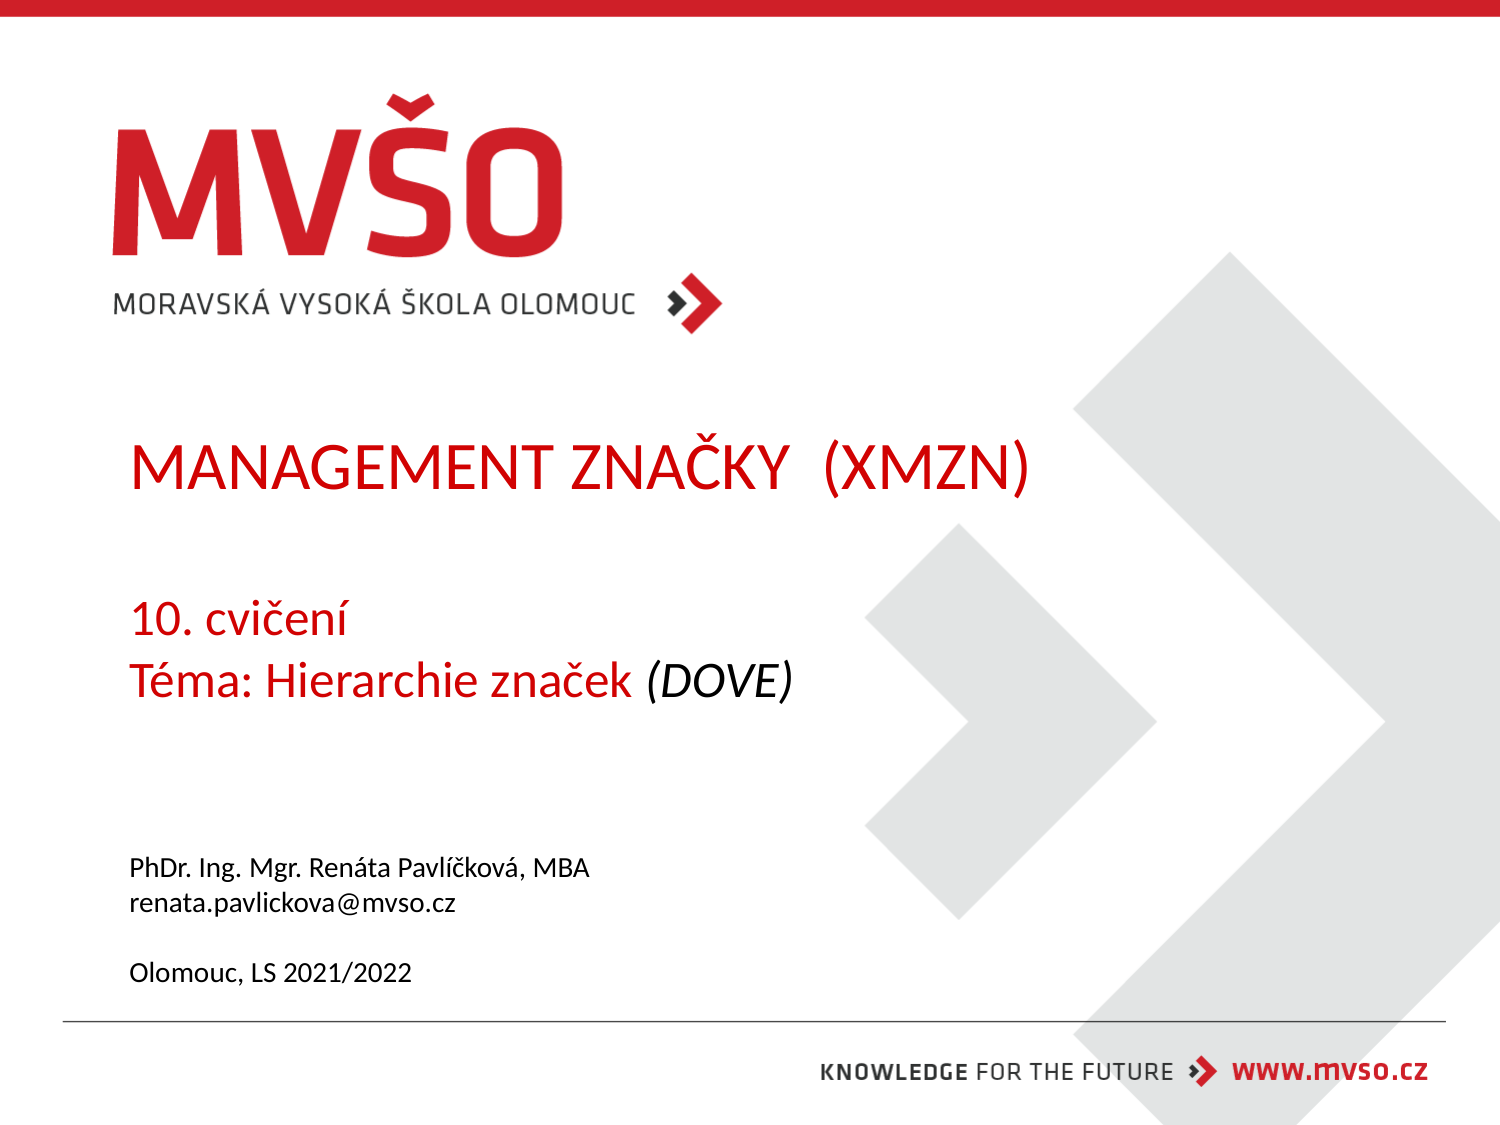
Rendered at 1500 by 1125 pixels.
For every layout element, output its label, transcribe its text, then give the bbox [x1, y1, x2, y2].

text_box PhDr. Ing. Mgr. Renáta Pavlíčková, MBA renata.pavlickova@mvso.cz Olomouc, LS 2021/2022 [129, 848, 610, 997]
picture [0, 0, 1500, 1125]
title MANAGEMENT ZNAČKY (XMZN) 10. cvičení Téma: Hierarchie značek (DOVE) [129, 420, 1232, 770]
